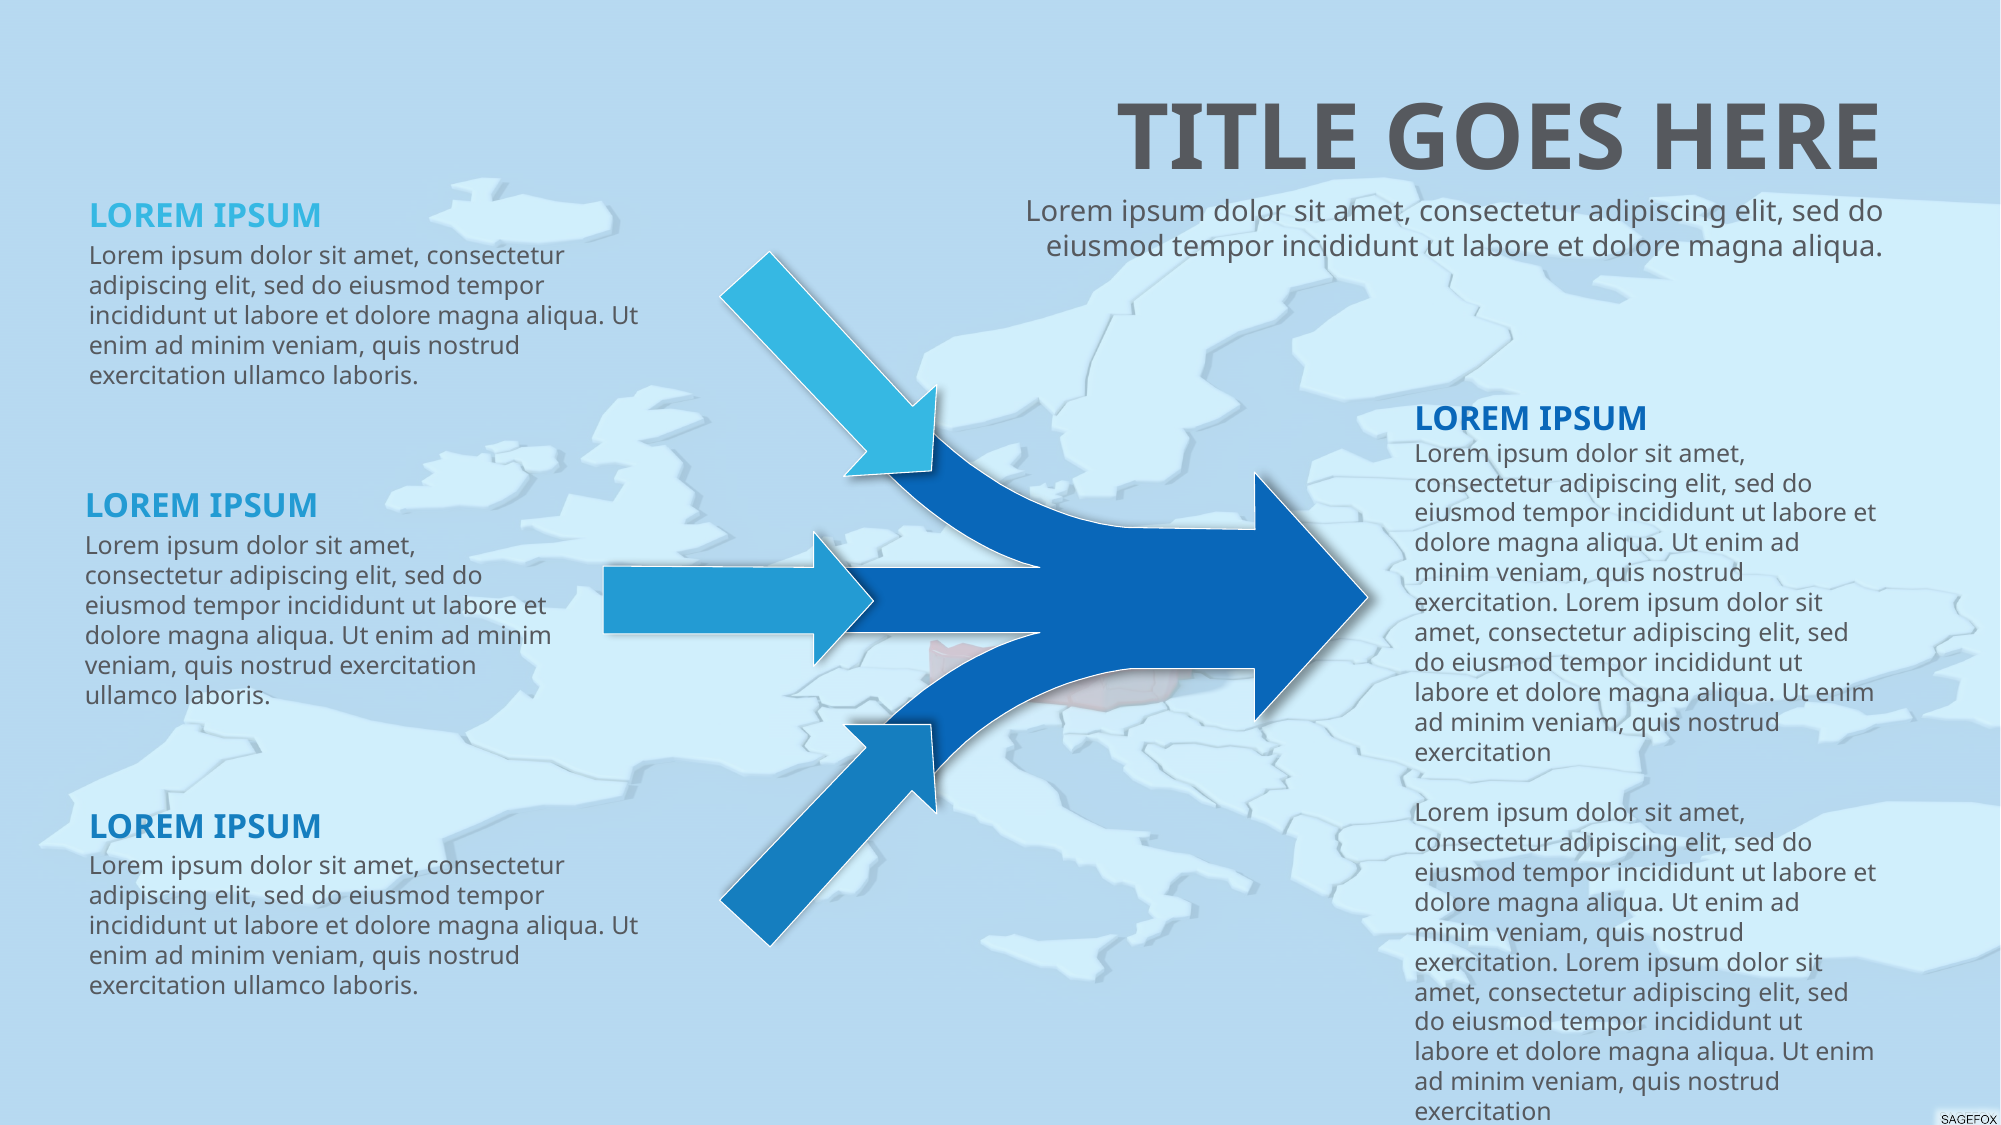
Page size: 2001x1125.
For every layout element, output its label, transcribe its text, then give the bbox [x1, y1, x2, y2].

text_box LOREM IPSUM Lorem ipsum dolor sit amet, consectetur adipiscing elit, sed do eiusmod tempor incididunt ut labore et dolore magna aliqua. Ut enim ad minim veniam, quis nostrud exercitation ullamco laboris. [73, 797, 677, 1007]
text_box [603, 531, 874, 667]
text_box [860, 441, 1369, 764]
picture [1938, 1114, 1999, 1125]
text_box [719, 724, 937, 947]
text_box [719, 251, 937, 477]
text_box LOREM IPSUM Lorem ipsum dolor sit amet, consectetur adipiscing elit, sed do eiusmod tempor incididunt ut labore et dolore magna aliqua. Ut enim ad minim veniam, quis nostrud exercitation. Lorem ipsum dolor sit amet, consectetur adipiscing elit, sed do eiusmod tempor incididunt ut labore et dolore magna aliqua. Ut enim ad minim veniam, quis nostrud exercitation Lorem ipsum dolor sit amet, consectetur adipiscing elit, sed do eiusmod tempor incididunt ut labore et dolore magna aliqua. Ut enim ad minim veniam, quis nostrud exercitation. Lorem ipsum dolor sit amet, consectetur adipiscing elit, sed do eiusmod tempor incididunt ut labore et dolore magna aliqua. Ut enim ad minim veniam, quis nostrud exercitation [1399, 389, 1897, 1125]
text_box LOREM IPSUM Lorem ipsum dolor sit amet, consectetur adipiscing elit, sed do eiusmod tempor incididunt ut labore et dolore magna aliqua. Ut enim ad minim veniam, quis nostrud exercitation ullamco laboris. [73, 187, 677, 397]
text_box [944, 70, 1899, 271]
text_box LOREM IPSUM Lorem ipsum dolor sit amet, consectetur adipiscing elit, sed do eiusmod tempor incididunt ut labore et dolore magna aliqua. Ut enim ad minim veniam, quis nostrud exercitation ullamco laboris. [69, 477, 570, 717]
